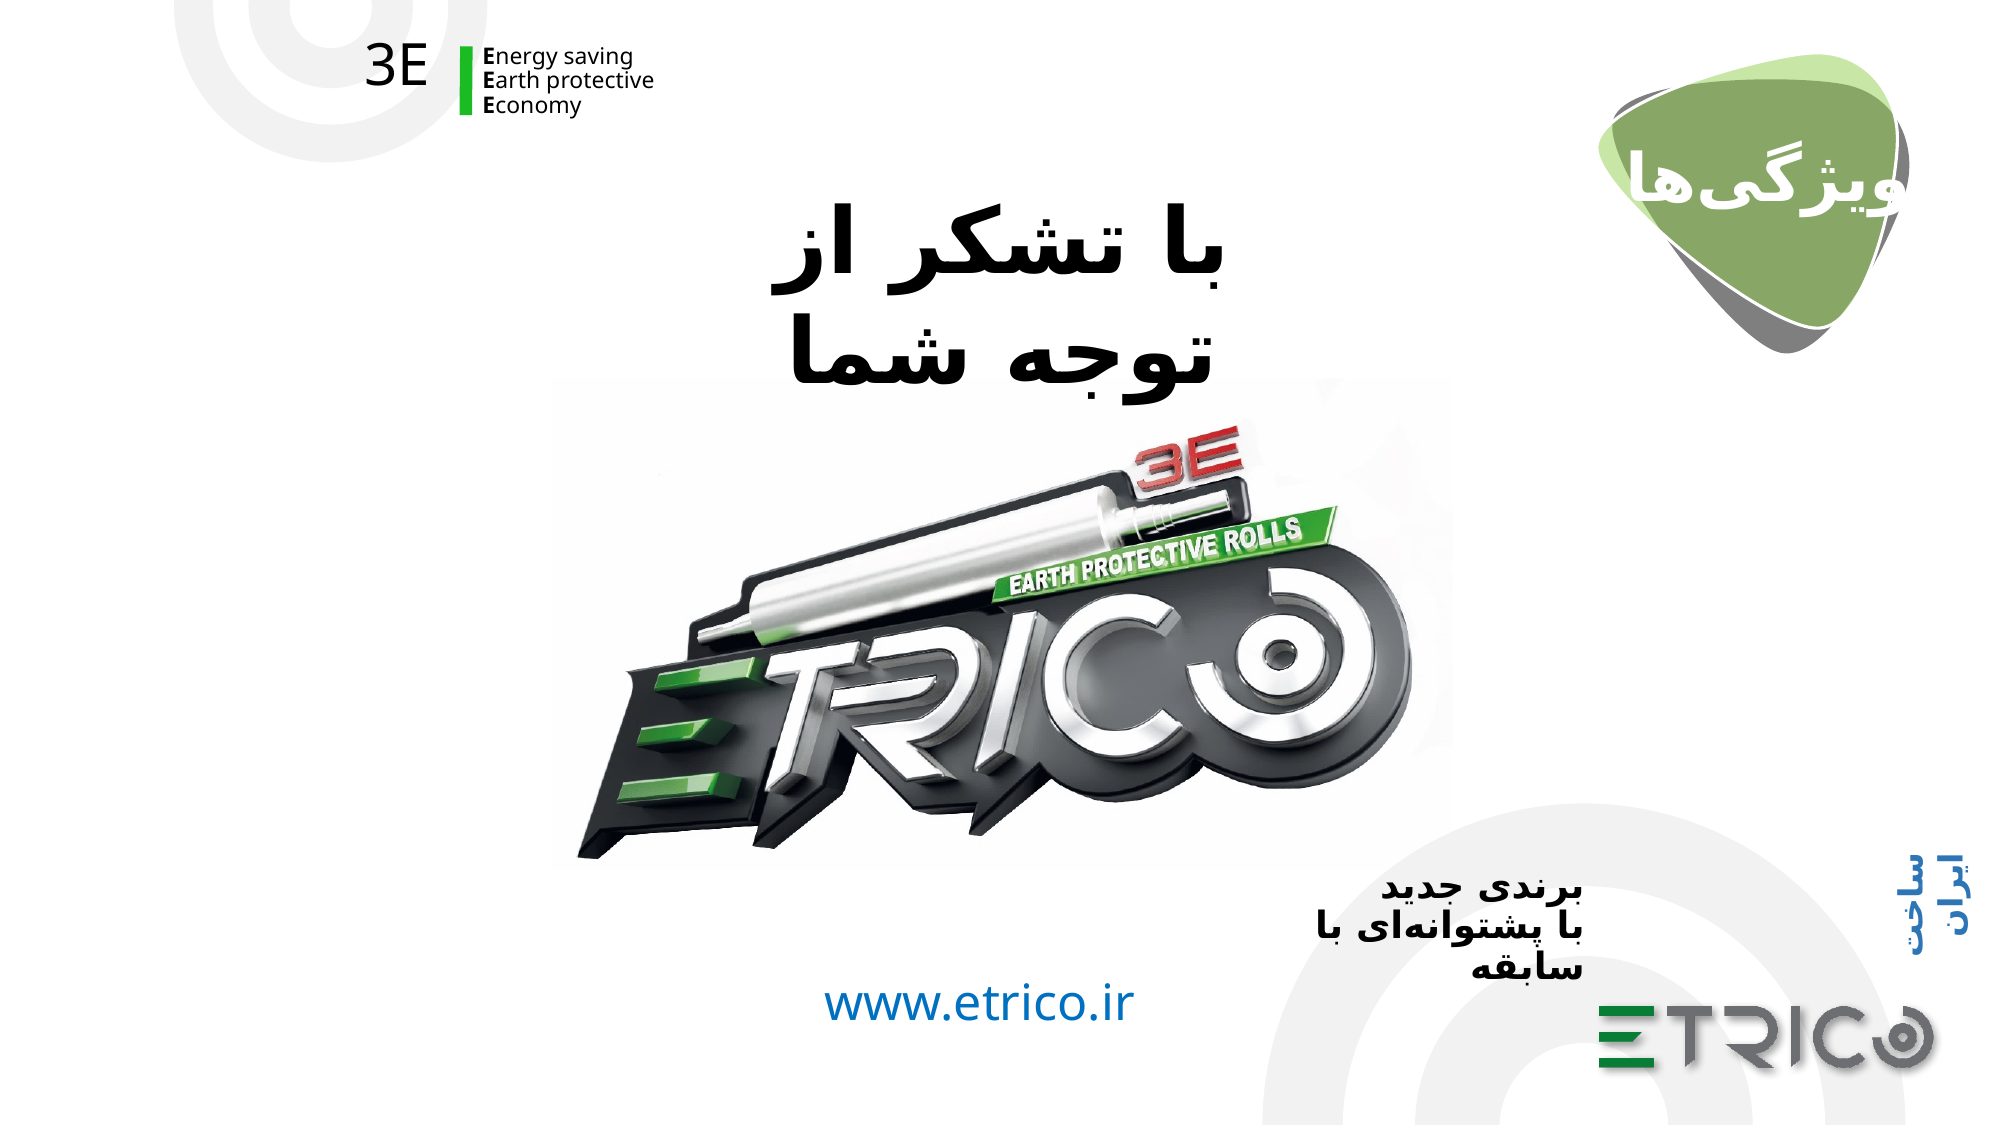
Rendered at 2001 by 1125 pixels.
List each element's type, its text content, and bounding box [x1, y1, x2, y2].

picture [552, 377, 1453, 870]
text_box www.etrico.ir [809, 963, 1196, 1039]
text_box ساخت ایران [1906, 838, 1977, 1032]
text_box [1262, 803, 1906, 1125]
picture [1599, 1006, 1936, 1074]
text_box با تشکر از توجه شما [662, 174, 1343, 377]
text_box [174, 0, 488, 163]
text_box Energy saving Earth protective Economy [488, 35, 768, 127]
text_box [1637, 42, 1923, 350]
